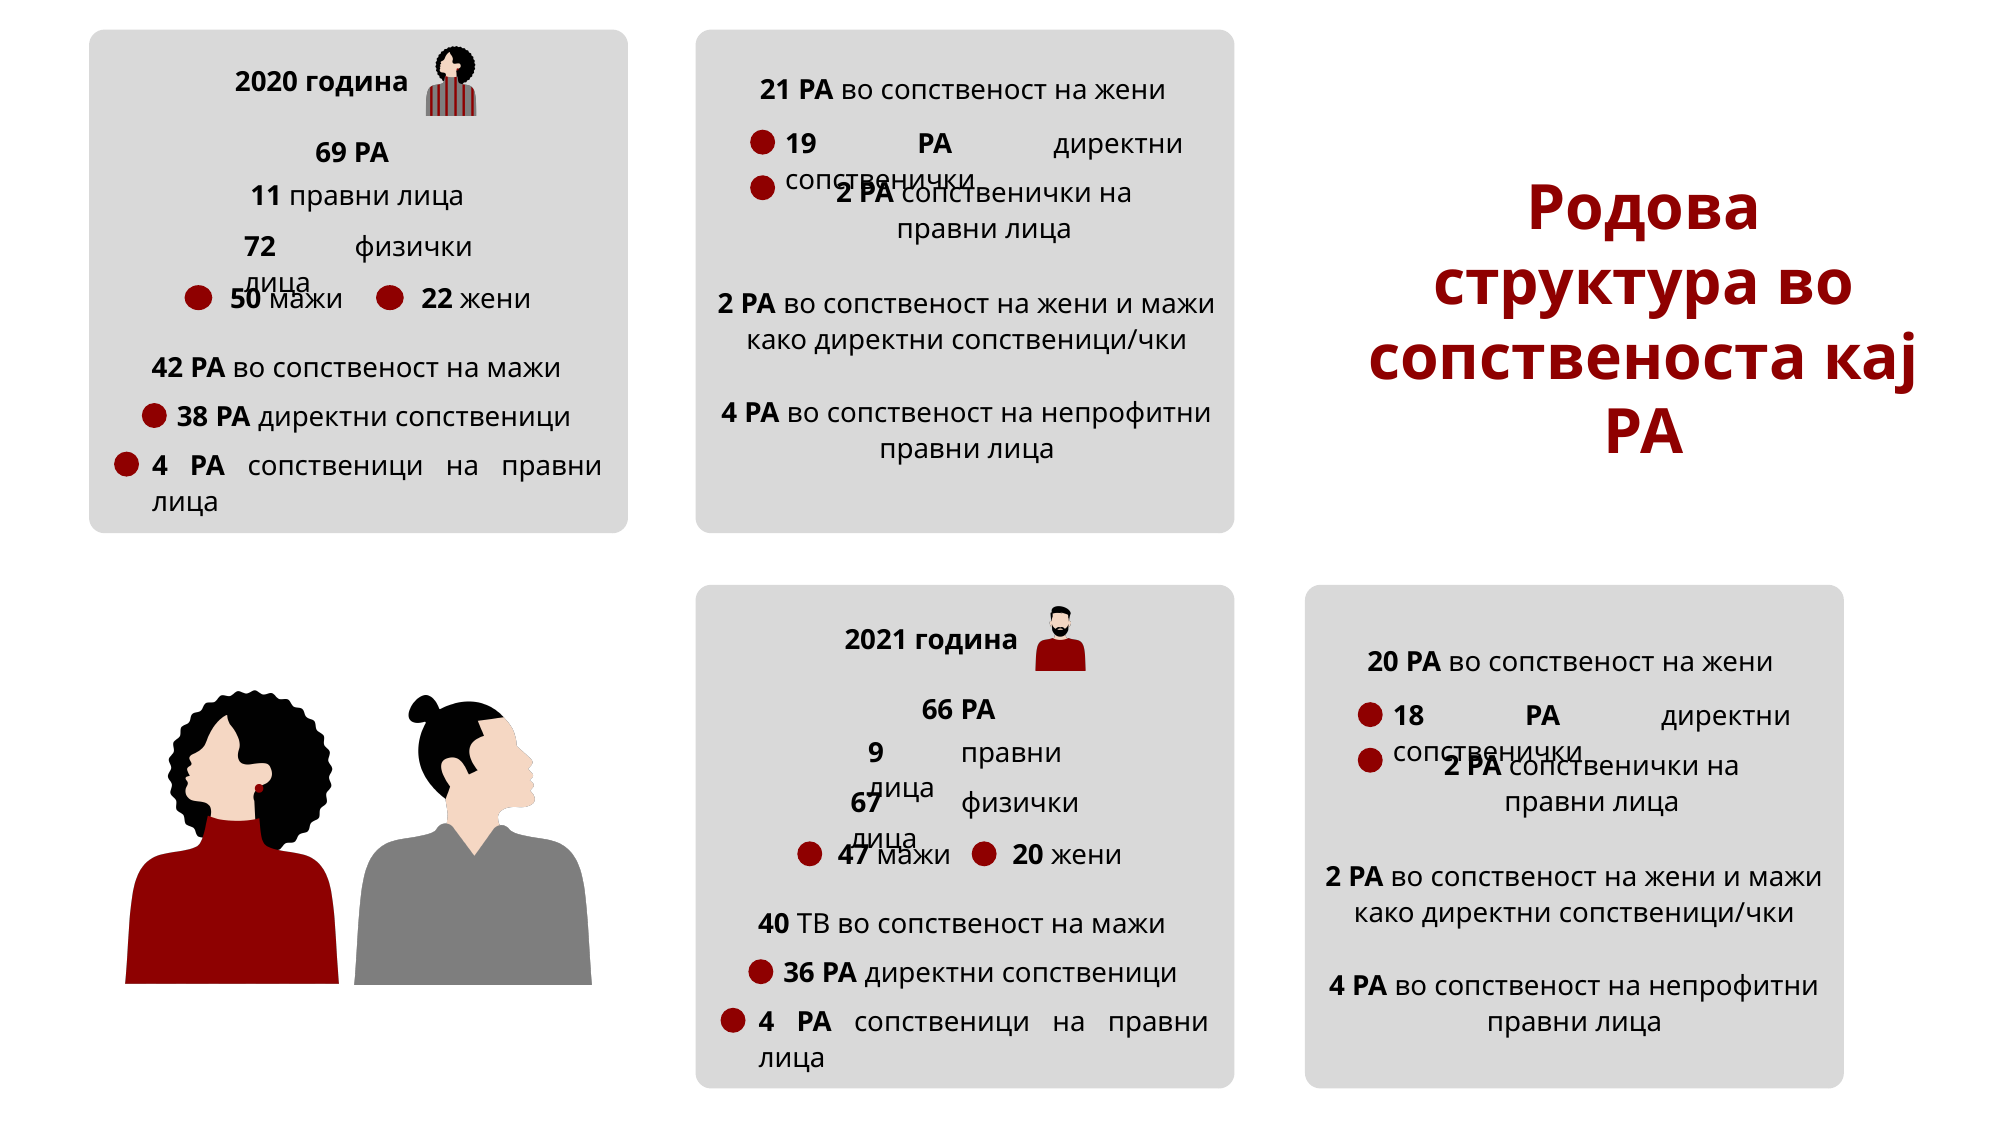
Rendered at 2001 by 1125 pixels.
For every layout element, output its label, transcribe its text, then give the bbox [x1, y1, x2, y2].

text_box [844, 605, 1086, 672]
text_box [695, 29, 1235, 534]
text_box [750, 122, 1184, 159]
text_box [234, 45, 477, 116]
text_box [1357, 744, 1792, 817]
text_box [1304, 584, 1844, 1089]
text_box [748, 952, 1182, 989]
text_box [141, 396, 576, 432]
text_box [720, 1000, 1210, 1037]
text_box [184, 278, 533, 315]
text_box Родова структура во сопственоста кај РА [1368, 167, 1920, 467]
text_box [1357, 695, 1792, 731]
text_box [750, 172, 1184, 244]
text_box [125, 688, 592, 985]
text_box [695, 584, 1235, 1089]
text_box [114, 444, 604, 481]
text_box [797, 834, 1133, 871]
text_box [89, 29, 628, 534]
